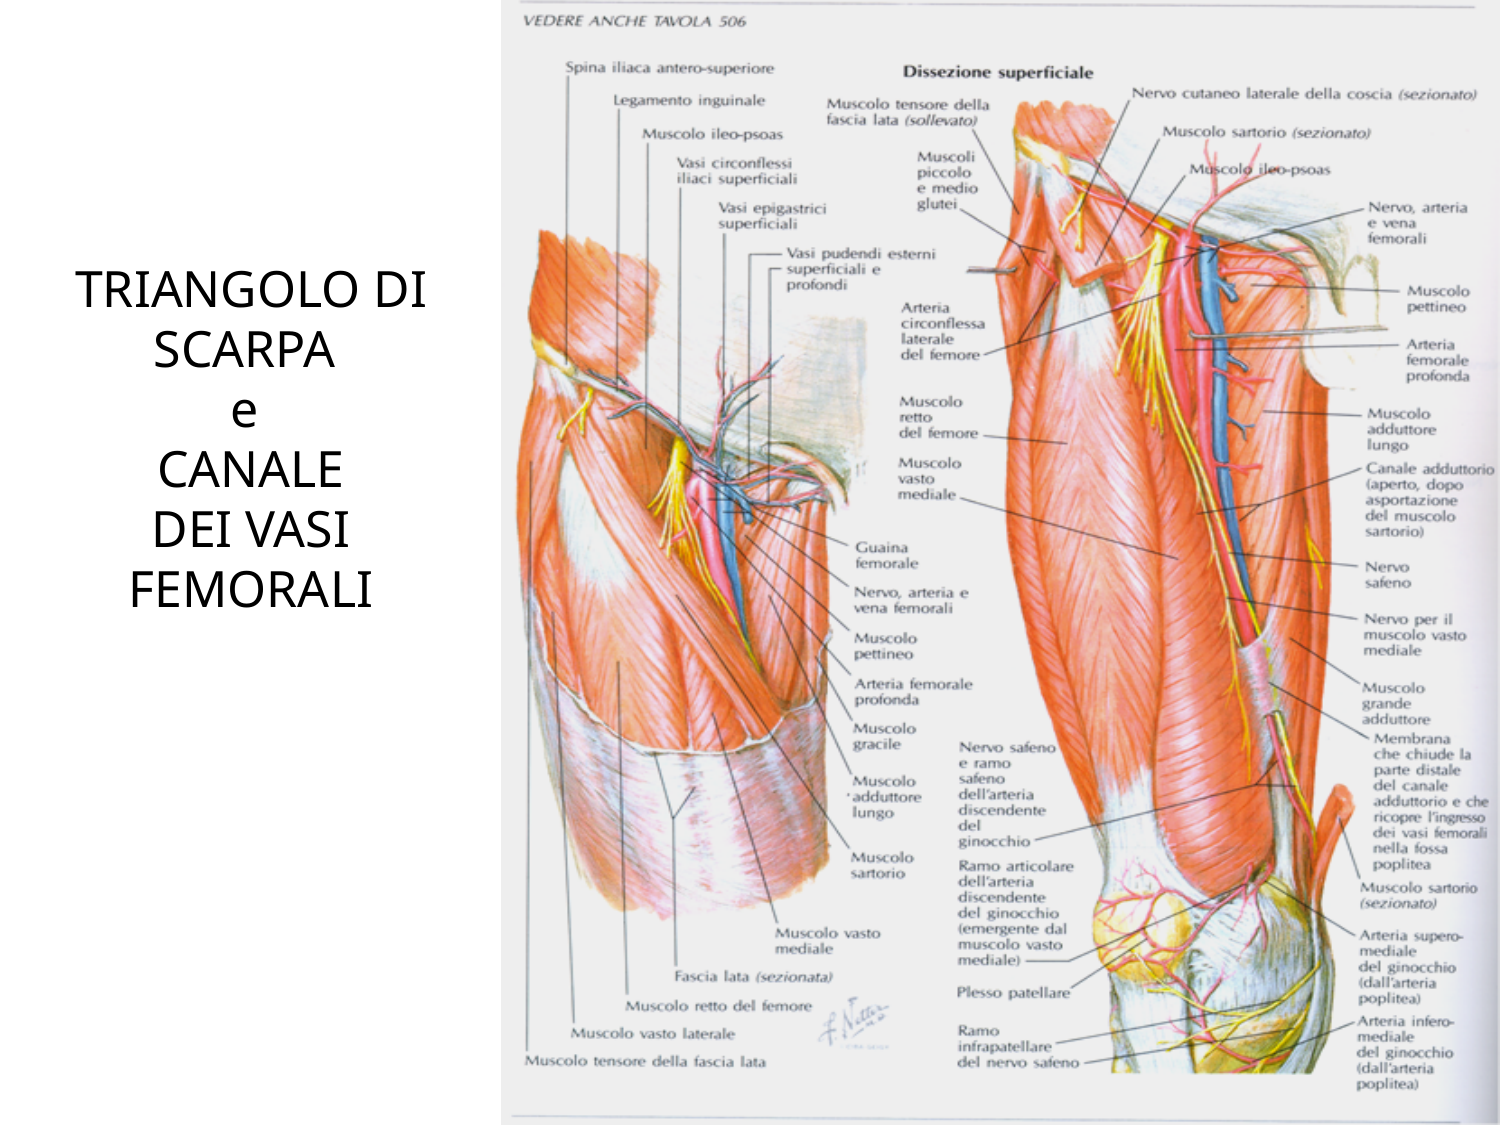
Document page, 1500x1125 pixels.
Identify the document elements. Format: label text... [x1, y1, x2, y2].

picture [112, 0, 1500, 1125]
text_box TRIANGOLO DI SCARPA e CANALE DEI VASI FEMORALI [23, 249, 479, 626]
